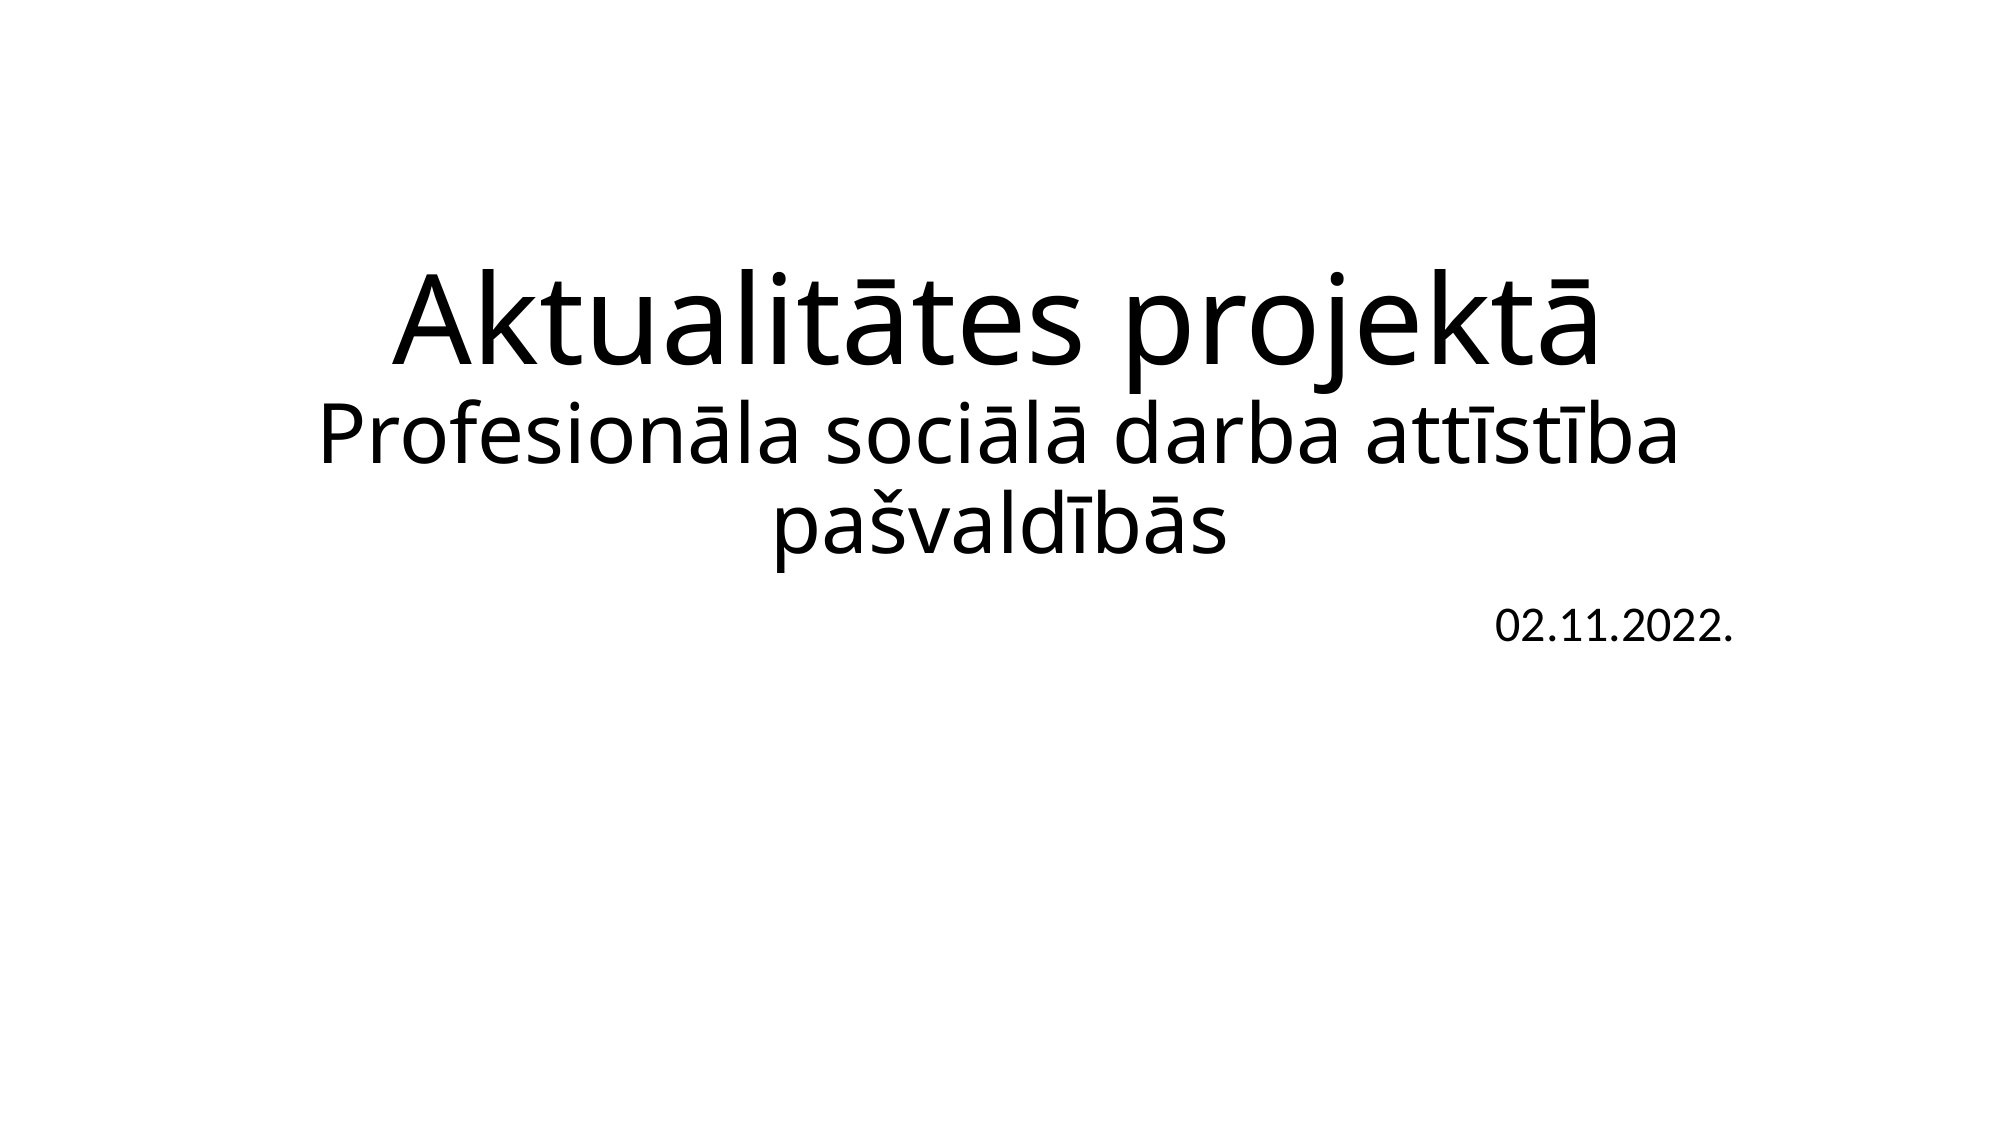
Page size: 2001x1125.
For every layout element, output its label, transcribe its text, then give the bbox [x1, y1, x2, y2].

subtitle 02.11.2022. [249, 590, 1750, 863]
title Aktualitātes projektā Profesionāla sociālā darba attīstība pašvaldībās [192, 186, 1808, 579]
